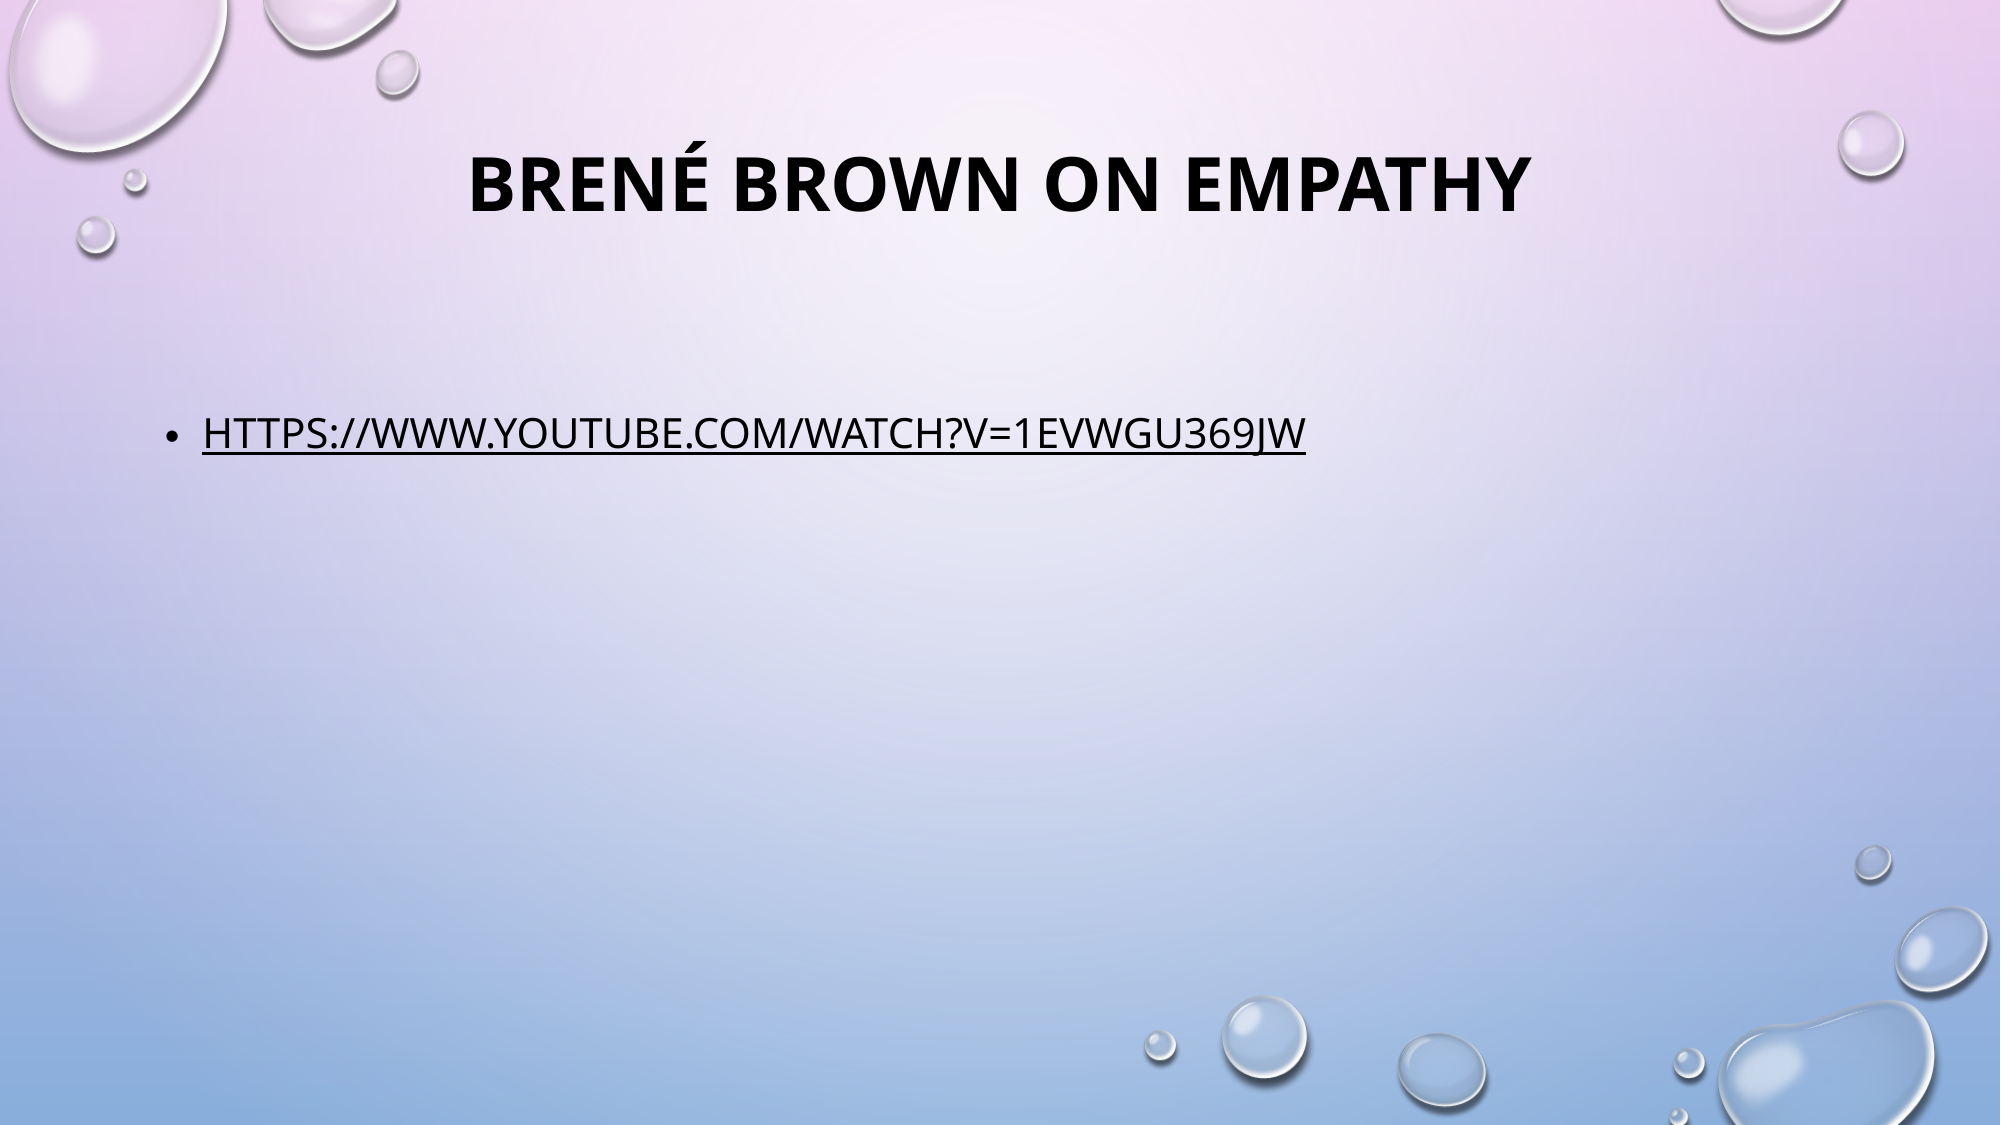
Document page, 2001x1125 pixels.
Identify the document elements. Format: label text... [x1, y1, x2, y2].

picture [0, 0, 2000, 1125]
title Brené Brown on Empathy [149, 101, 1851, 364]
list https://www.youtube.com/watch?v=1Evwgu369Jw [149, 388, 1850, 950]
